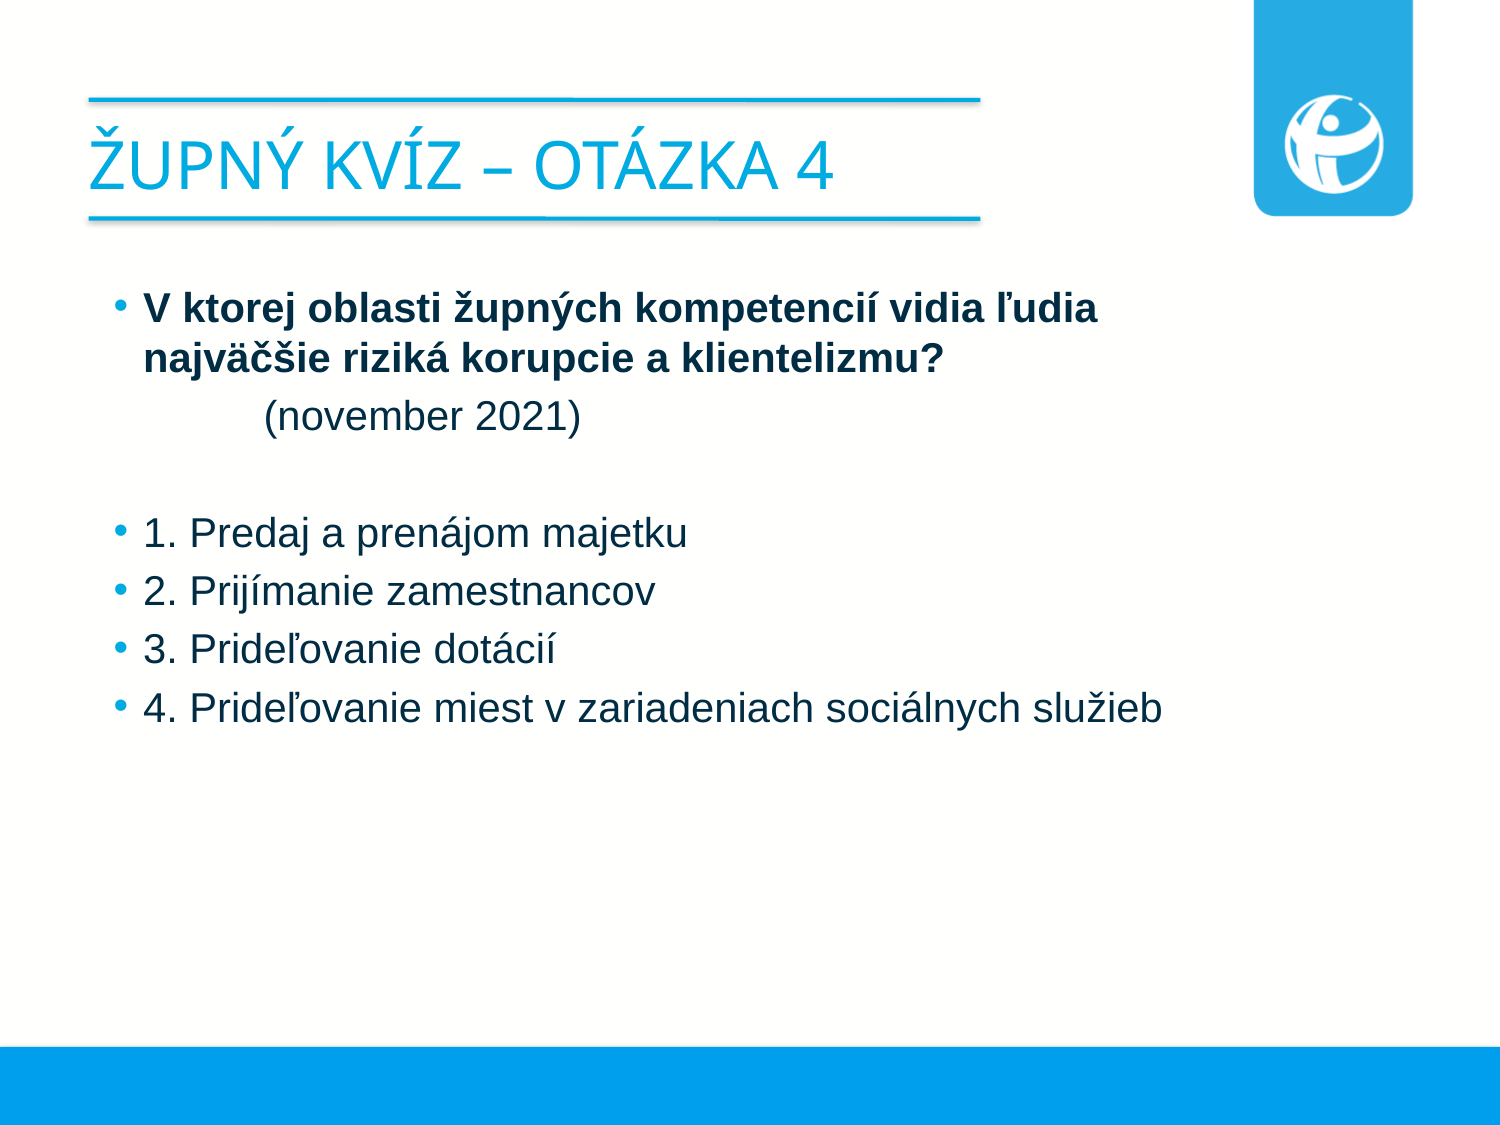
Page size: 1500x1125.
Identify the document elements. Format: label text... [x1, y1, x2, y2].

picture [1230, 0, 1500, 242]
list V ktorej oblasti župných kompetencií vidia ľudia najväčšie riziká korupcie a klientelizmu? (november 2021) 1. Predaj a prenájom majetku 2. Prijímanie zamestnancov 3. Prideľovanie dotácií 4. Prideľovanie miest v zariadeniach sociálnych služieb [113, 280, 1235, 906]
title Župný kvíz – otázka 4 [88, 101, 1129, 225]
list [88, 255, 1483, 1086]
